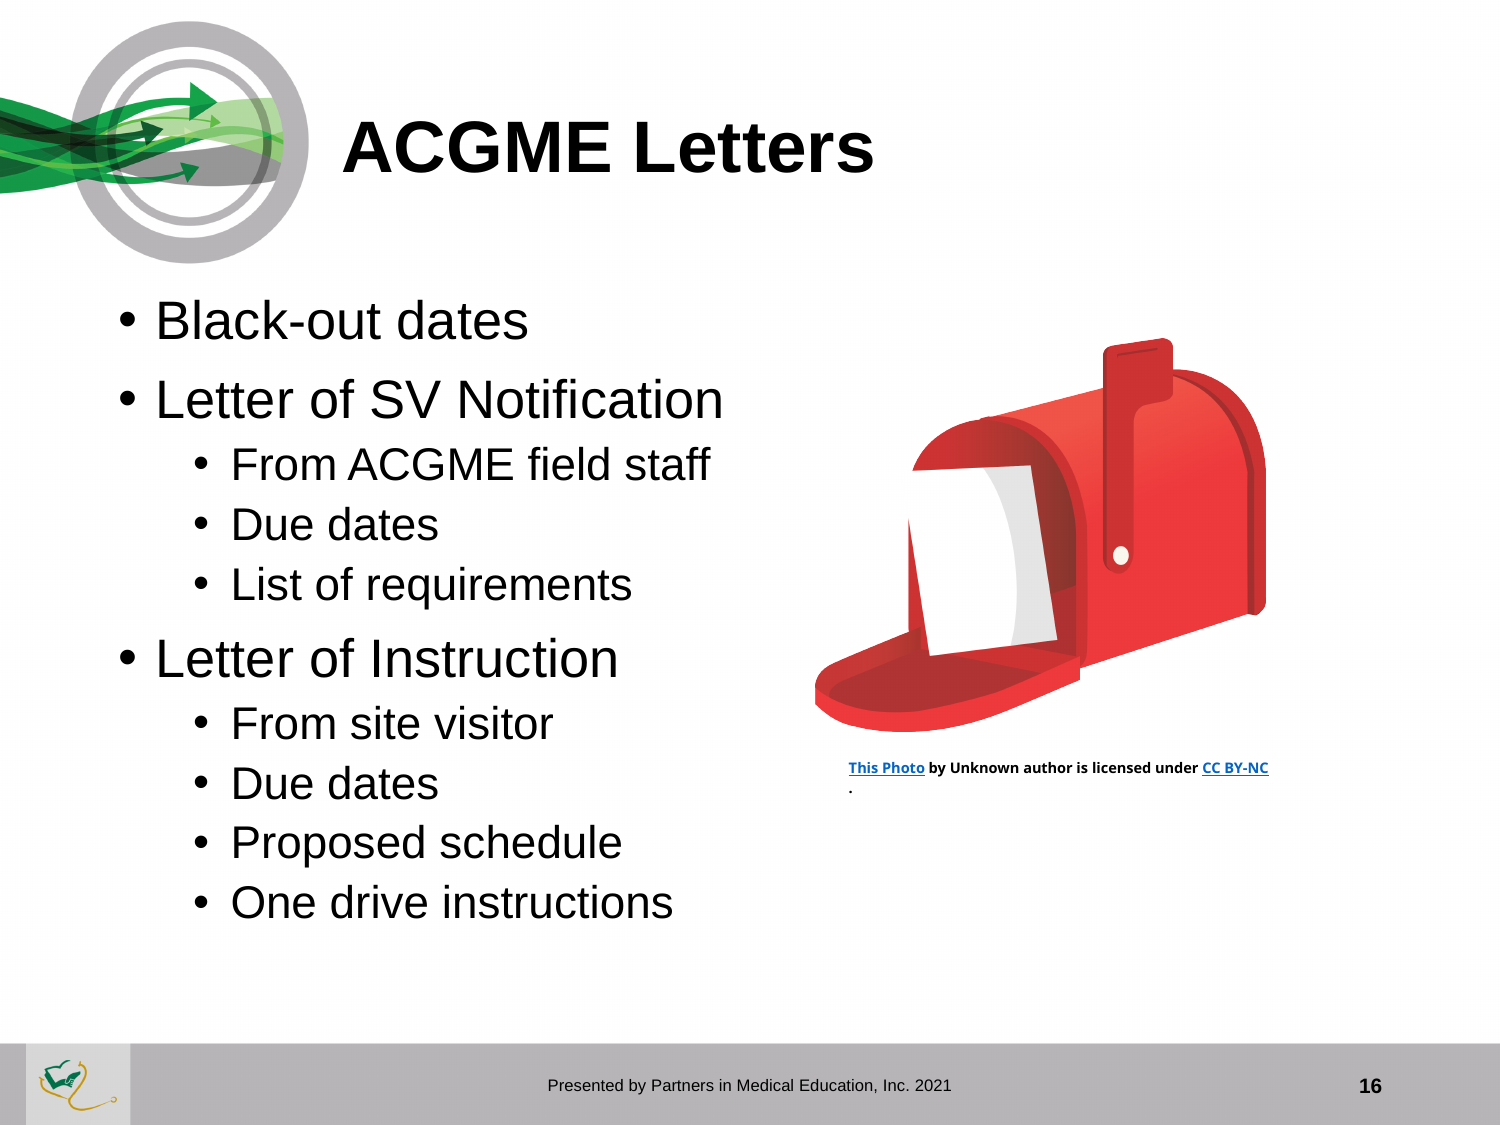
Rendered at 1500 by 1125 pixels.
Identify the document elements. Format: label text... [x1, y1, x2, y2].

footer Presented by Partners in Medical Education, Inc. 2021 [496, 1055, 1004, 1116]
text_box This Photo by Unknown author is licensed under CC BY-NC. [834, 751, 1284, 804]
slide_number 16 [1059, 1055, 1397, 1116]
title ACGME Letters [326, 40, 1397, 258]
list Black-out dates Letter of SV Notification From ACGME field staff Due dates List of requirements Letter of Instruction From site visitor Due dates Proposed schedule One drive instructions [103, 285, 1397, 1014]
picture [0, 0, 1500, 1125]
